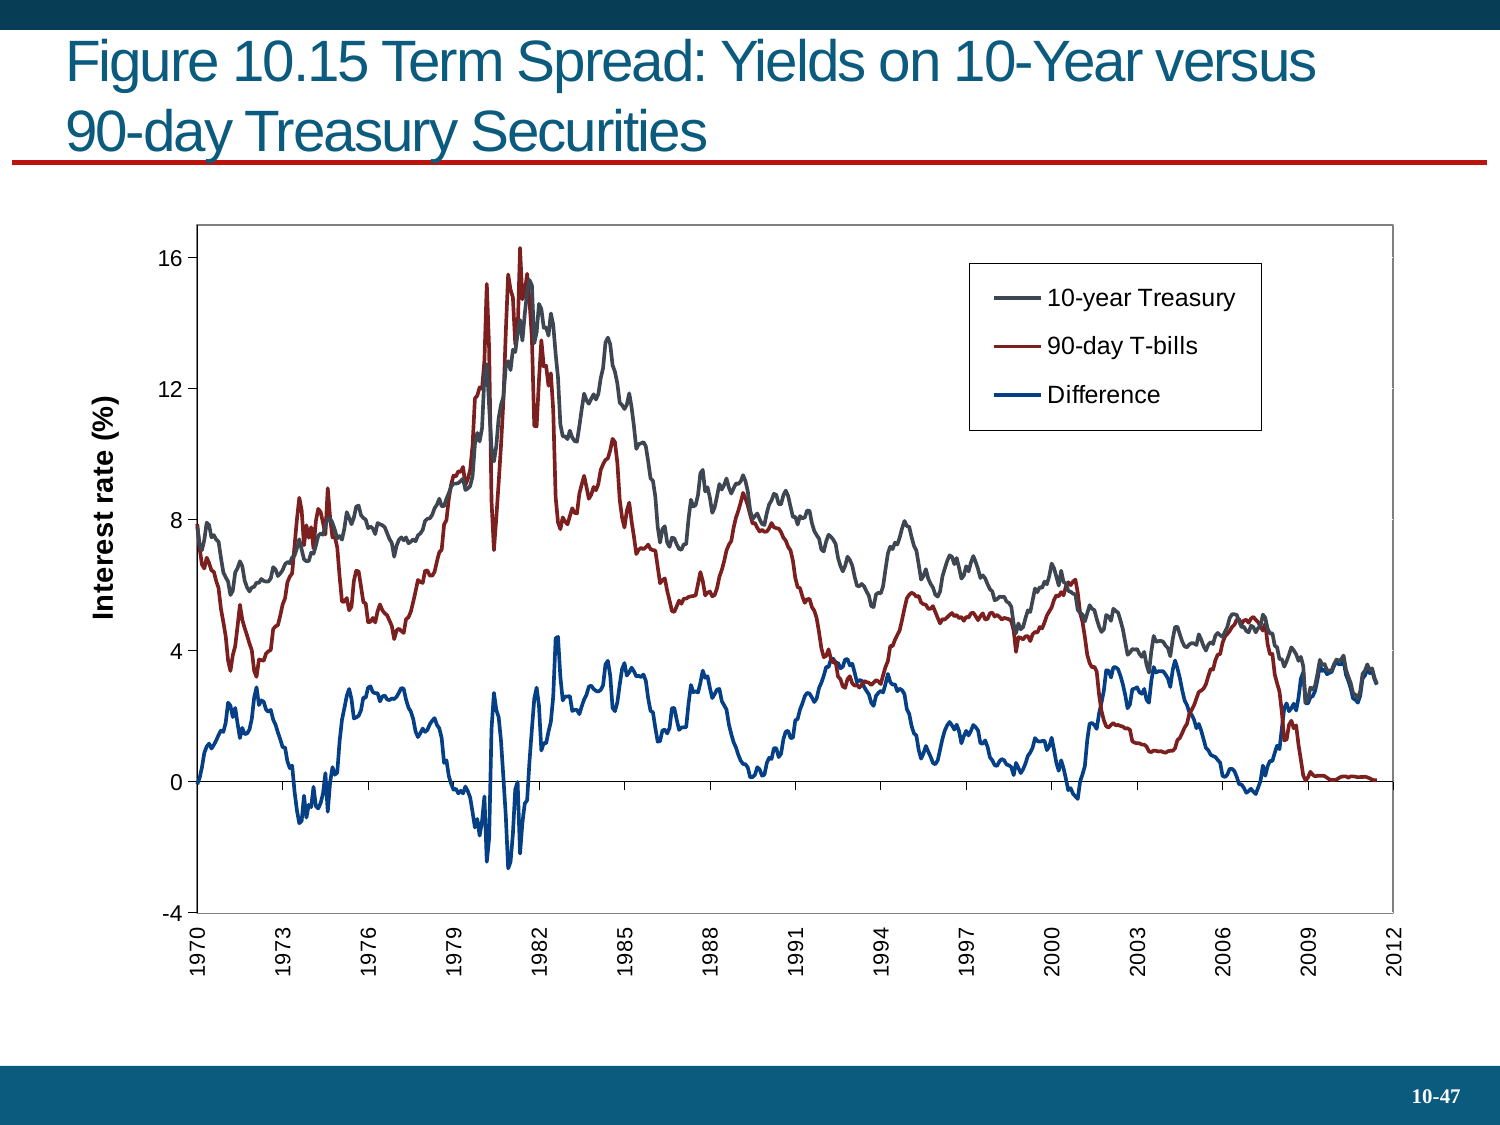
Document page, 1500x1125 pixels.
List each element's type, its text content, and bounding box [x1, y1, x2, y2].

chart [37, 187, 1438, 1016]
title Figure 10.15 Term Spread: Yields on 10-Year versus 90-day Treasury Securities [50, 24, 1453, 163]
